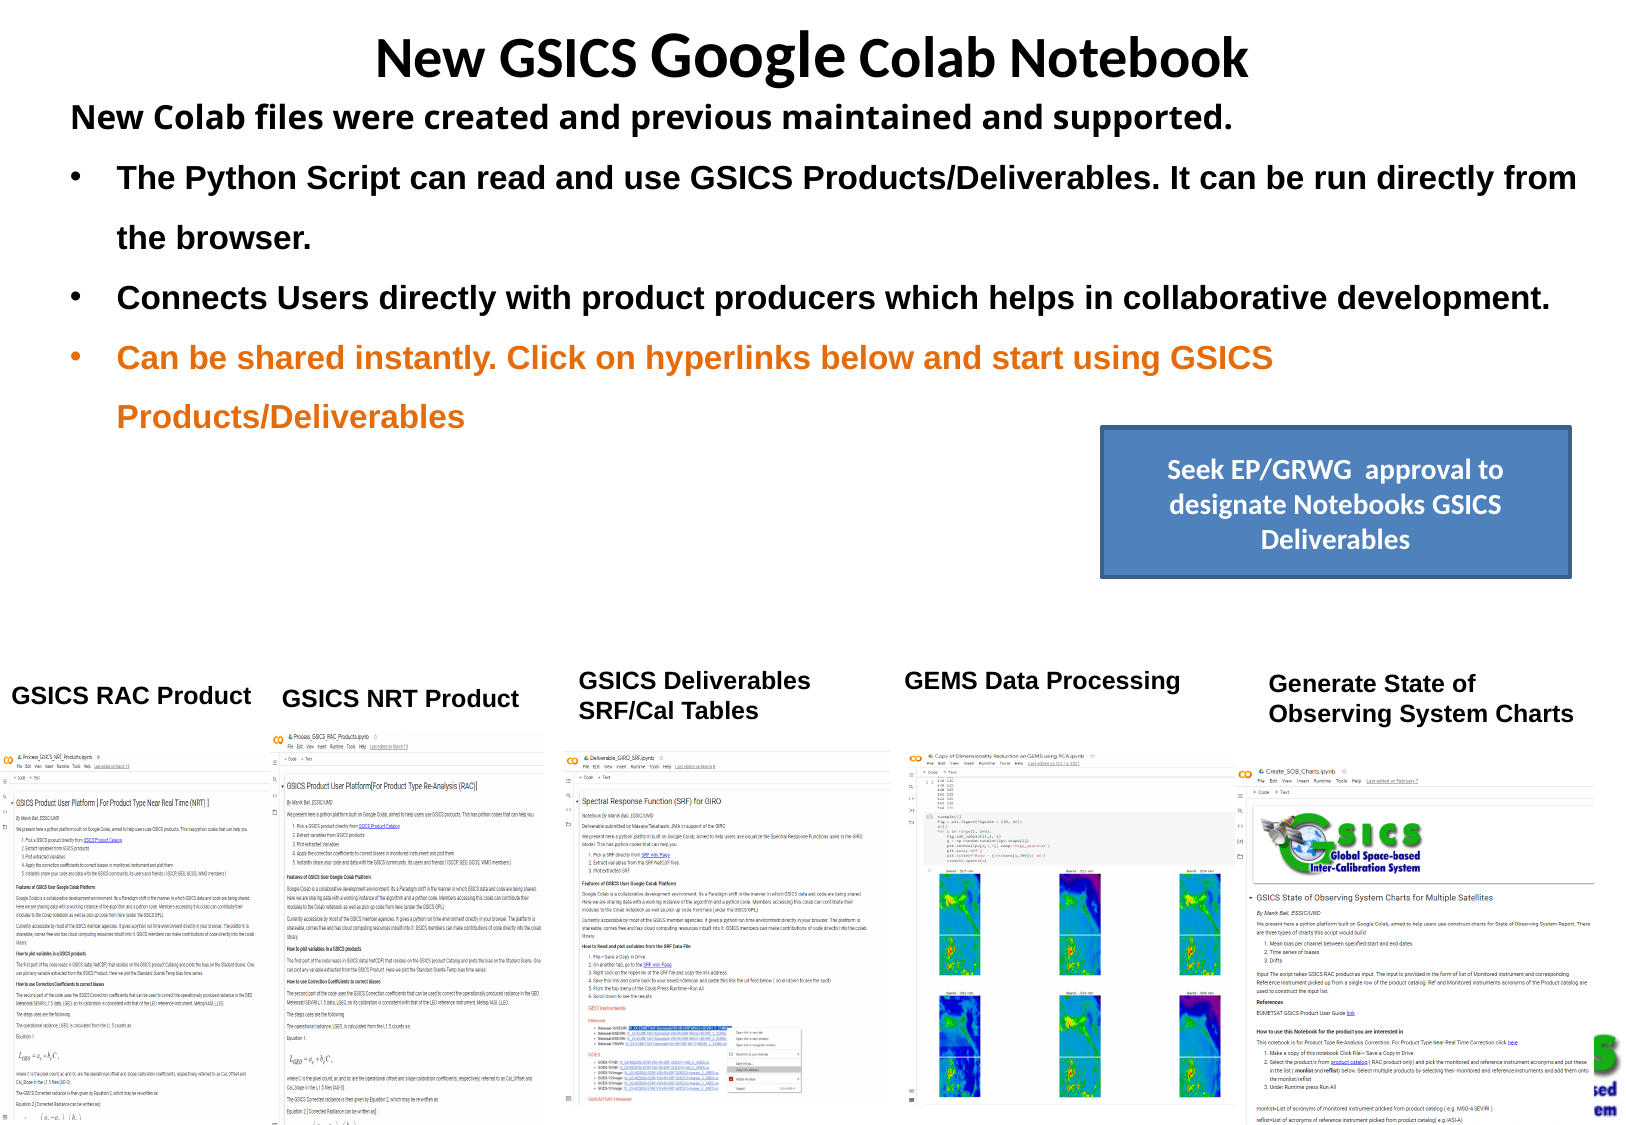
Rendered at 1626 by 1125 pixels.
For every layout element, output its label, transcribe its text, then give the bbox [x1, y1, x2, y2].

text_box GSICS Deliverables SRF/Cal Tables [563, 657, 928, 732]
picture [909, 751, 1625, 1125]
text_box GEMS Data Processing [889, 657, 1254, 702]
text_box GSICS NRT Product [267, 675, 541, 720]
text_box GSICS RAC Product [0, 672, 271, 717]
picture [563, 751, 890, 1106]
title New GSICS Google Colab Notebook [80, 5, 1544, 88]
text_box Seek EP/GRWG approval to designate Notebooks GSICS Deliverables [1100, 425, 1572, 579]
text_box New Colab files were created and previous maintained and supported. The Python Script can read and use GSICS Products/Deliverables. It can be run directly from the browser. Connects Users directly with product producers which helps in collaborative development. Can be shared instantly. Click on hyperlinks below and start using GSICS Products/Deliverables [55, 88, 1625, 478]
text_box Generate State of Observing System Charts [1253, 660, 1618, 736]
picture [0, 730, 544, 1125]
